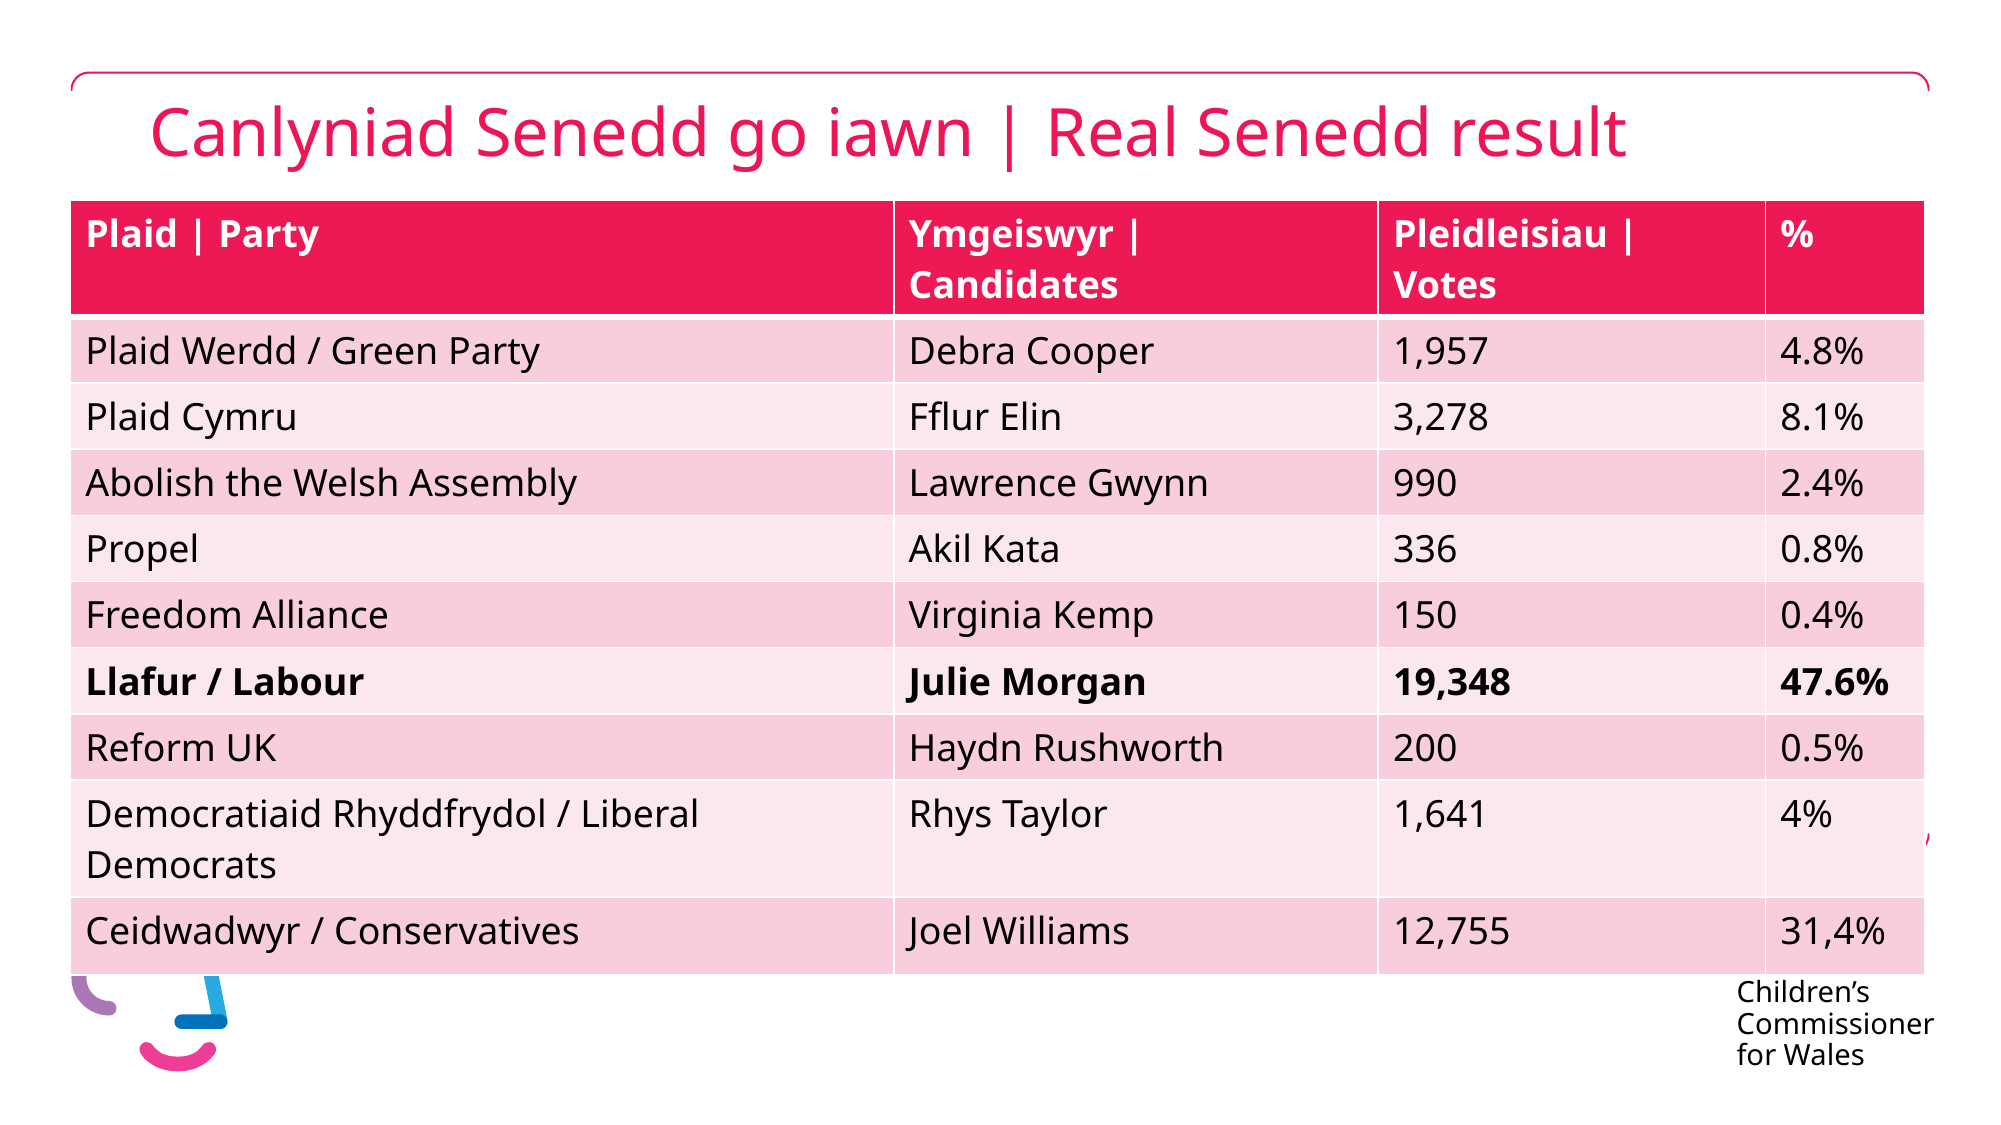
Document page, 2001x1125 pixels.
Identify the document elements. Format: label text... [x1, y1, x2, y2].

table_cell Haydn Rushworth [895, 715, 1377, 779]
table_cell 1,957 [1379, 320, 1765, 382]
table_cell Llafur / Labour [71, 648, 893, 713]
table_cell 4.8% [1766, 320, 1924, 382]
table_cell 1,641 [1379, 781, 1765, 896]
table_cell Akil Kata [895, 516, 1377, 581]
table_cell Joel Williams [895, 898, 1377, 974]
table_cell Ceidwadwyr / Conservatives [71, 898, 893, 974]
table_cell 0.4% [1766, 582, 1924, 647]
table_cell Reform UK [71, 715, 893, 779]
table_cell 2.4% [1766, 450, 1924, 515]
title Canlyniad Senedd go iawn | Real Senedd result [149, 99, 1926, 172]
table_cell Freedom Alliance [71, 582, 893, 647]
table_cell 0.8% [1766, 516, 1924, 581]
table_cell Plaid Cymru [71, 384, 893, 448]
table_cell 19,348 [1379, 648, 1765, 713]
table_cell 3,278 [1379, 384, 1765, 448]
table_cell 47.6% [1766, 648, 1924, 713]
table_cell Propel [71, 516, 893, 581]
table_header Ymgeiswyr | Candidates [895, 201, 1377, 314]
table_cell Julie Morgan [895, 648, 1377, 713]
table_cell 4% [1766, 781, 1924, 896]
table_cell 0.5% [1766, 715, 1924, 779]
table_cell 336 [1379, 516, 1765, 581]
table_cell Debra Cooper [895, 320, 1377, 382]
table_cell 990 [1379, 450, 1765, 515]
table_cell Democratiaid Rhyddfrydol / Liberal Democrats [71, 781, 893, 896]
table_cell 150 [1379, 582, 1765, 647]
table_header Plaid | Party [71, 201, 893, 314]
table_cell Fflur Elin [895, 384, 1377, 448]
table_header % [1766, 201, 1924, 314]
table_header Pleidleisiau | Votes [1379, 201, 1765, 314]
table_cell 31,4% [1766, 898, 1924, 974]
table_cell Rhys Taylor [895, 781, 1377, 896]
table_cell Lawrence Gwynn [895, 450, 1377, 515]
table_cell 12,755 [1379, 898, 1765, 974]
table_cell Abolish the Welsh Assembly [71, 450, 893, 515]
table_cell Plaid Werdd / Green Party [71, 320, 893, 382]
table_cell 200 [1379, 715, 1765, 779]
table_cell 8.1% [1766, 384, 1924, 448]
table_cell Virginia Kemp [895, 582, 1377, 647]
